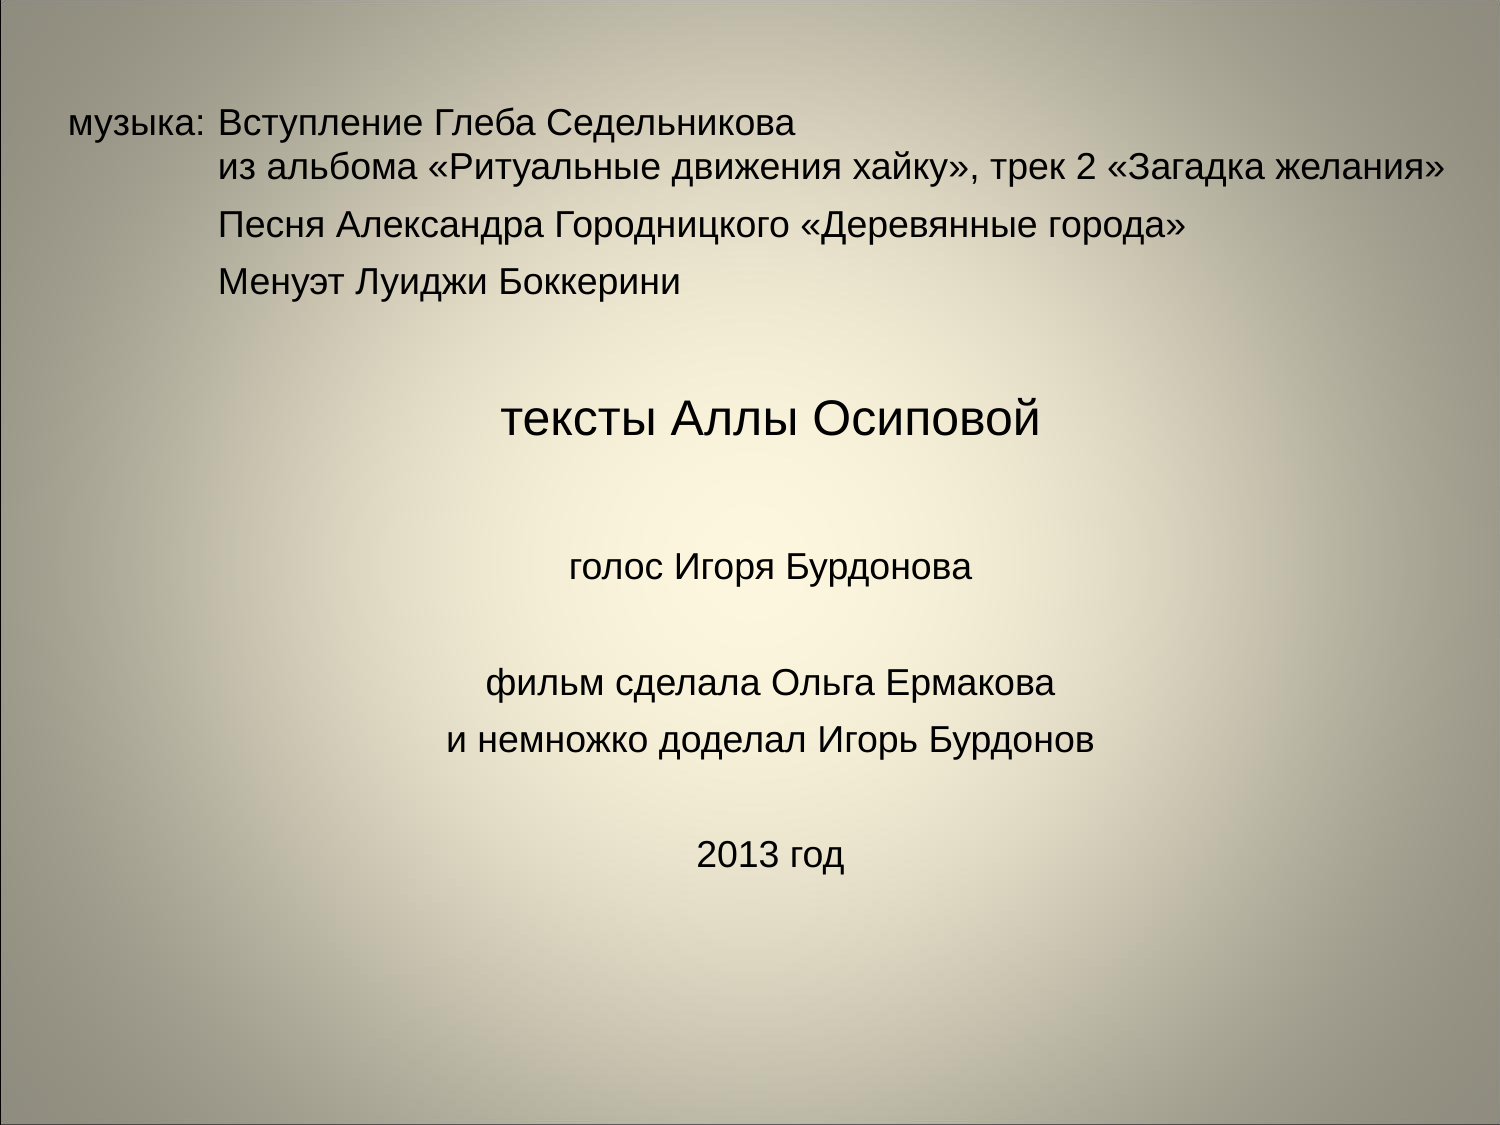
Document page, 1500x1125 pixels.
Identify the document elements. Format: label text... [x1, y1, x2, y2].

text_box музыка: Вступление Глеба Седельникова из альбома «Ритуальные движения хайку», трек 2 «Загадка желания» Песня Александра Городницкого «Деревянные города» Менуэт Луиджи Боккерини тексты Аллы Осиповой голос Игоря Бурдонова фильм сделала Ольга Ермакова и немножко доделал Игорь Бурдонов 2013 год [53, 90, 1489, 940]
picture [0, 0, 1500, 1125]
